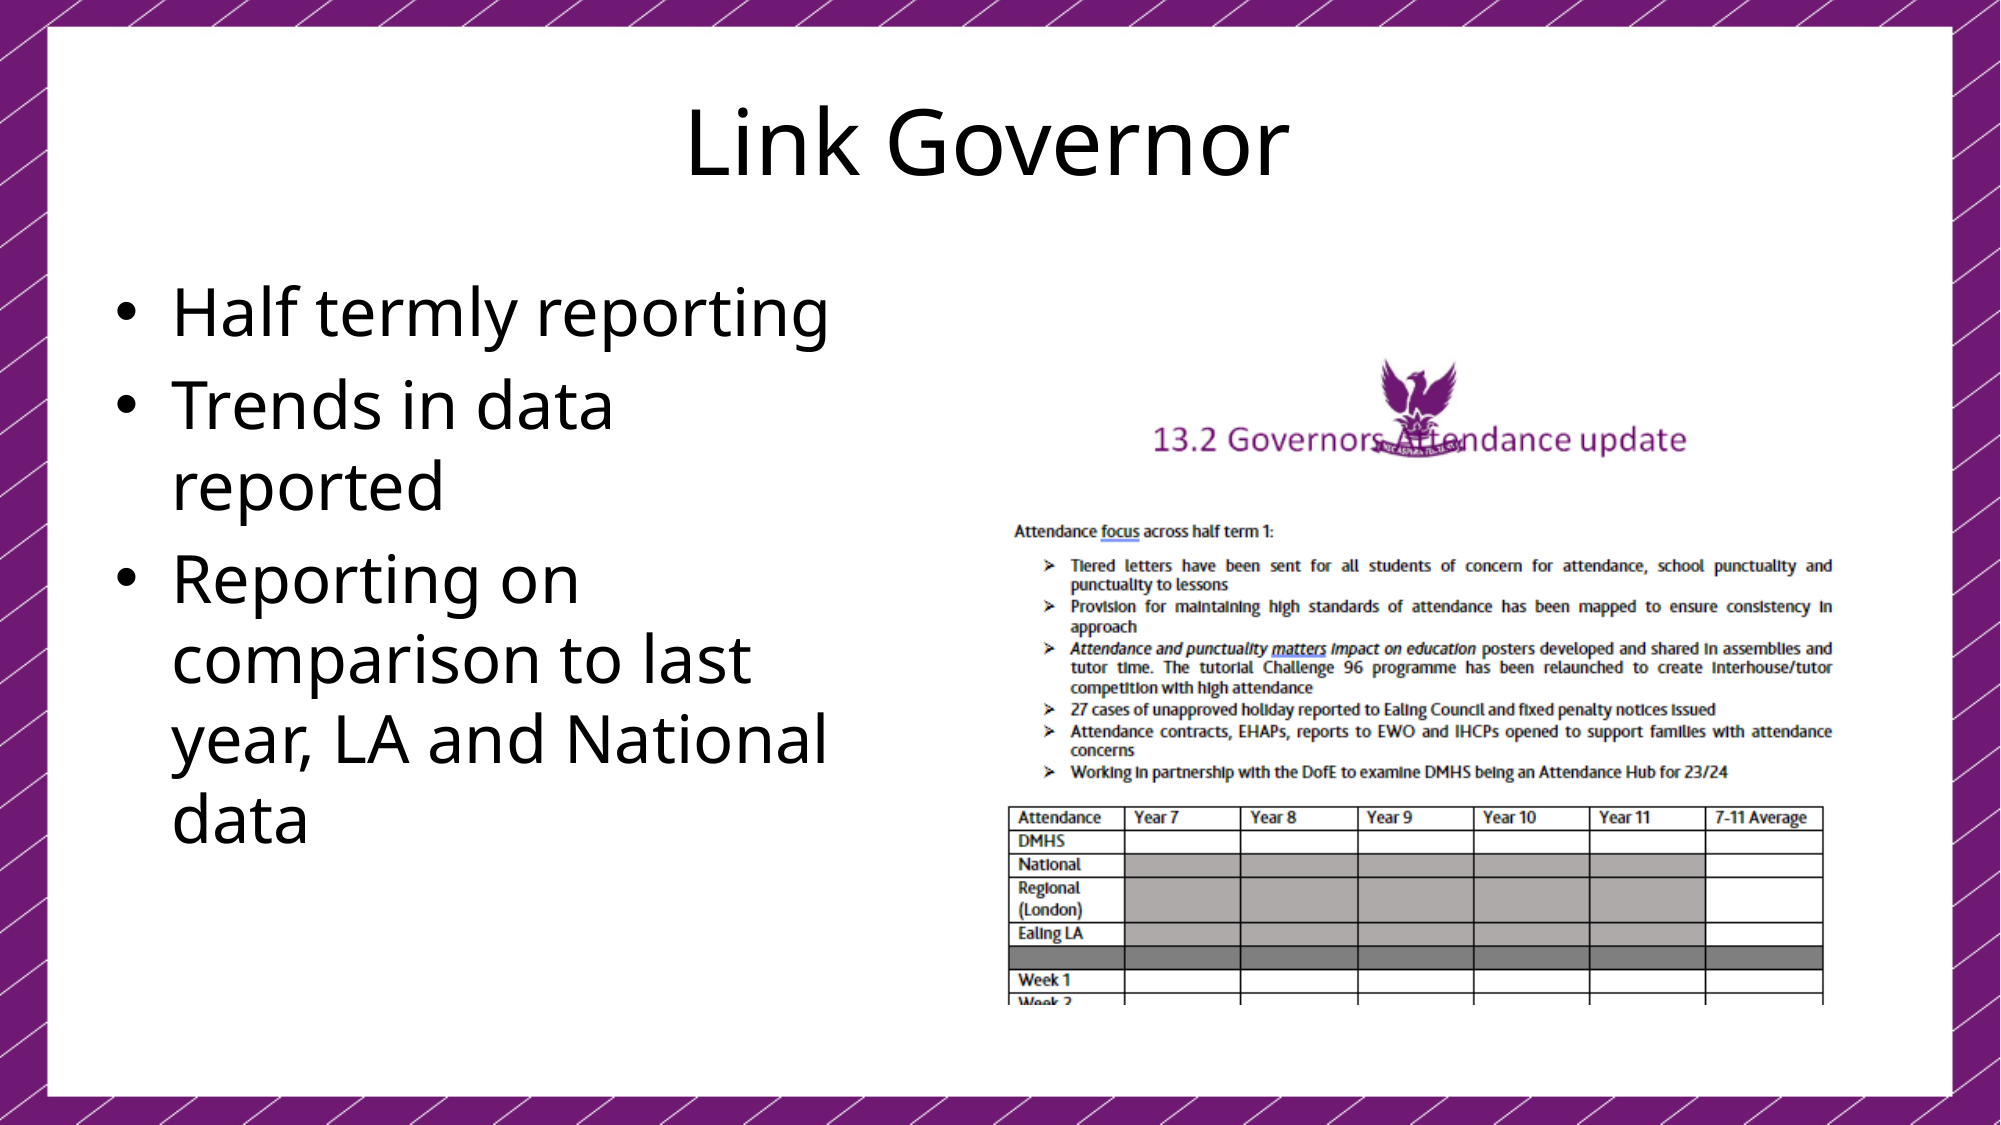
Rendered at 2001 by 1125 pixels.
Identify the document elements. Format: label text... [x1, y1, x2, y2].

title Link Governor [99, 45, 1900, 233]
list Half termly reporting Trends in data reported Reporting on comparison to last year, LA and National data [99, 262, 923, 1005]
picture [0, 0, 2001, 1125]
